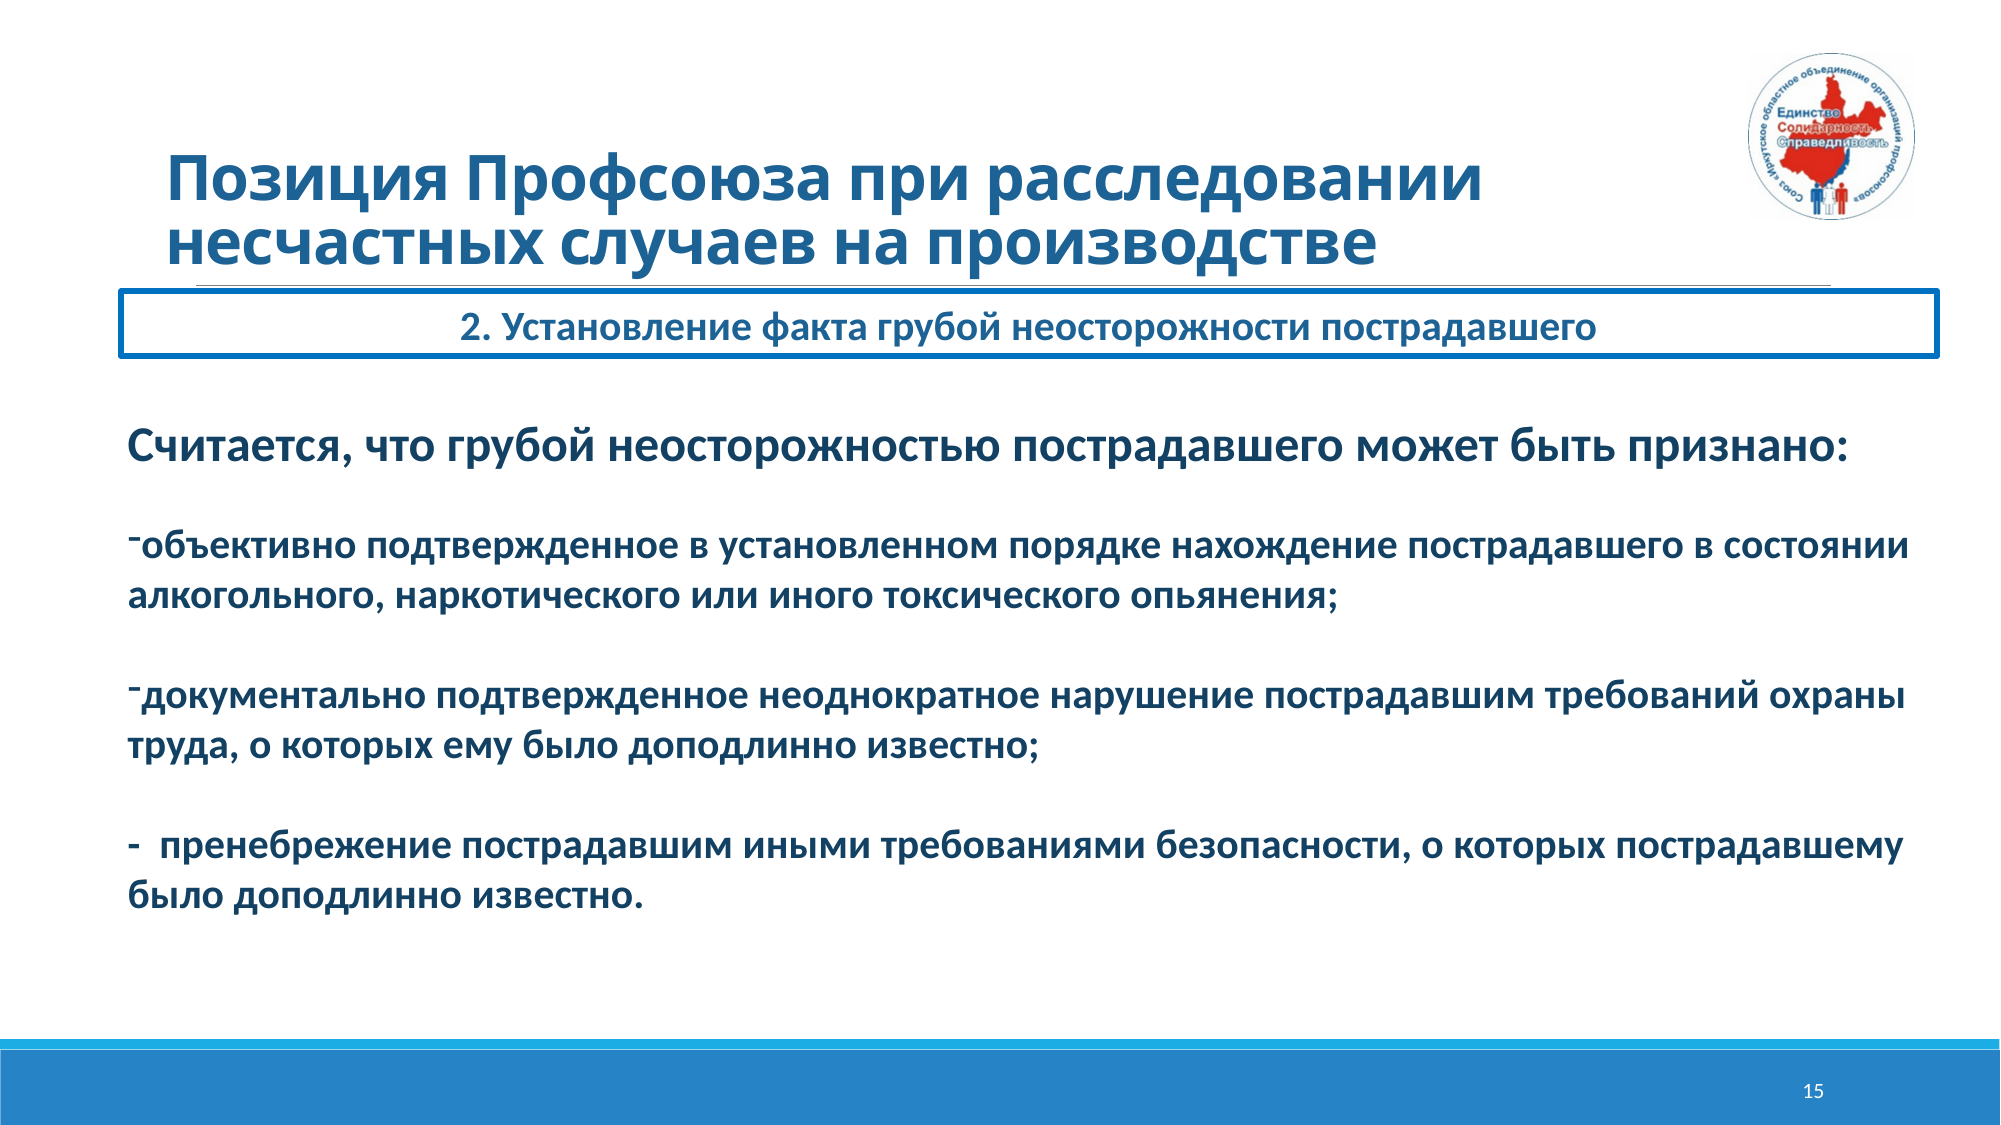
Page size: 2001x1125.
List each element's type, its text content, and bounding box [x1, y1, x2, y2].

title Позиция Профсоюза при расследовании несчастных случаев на производстве [150, 84, 1500, 285]
text_box 2. Установление факта грубой неосторожности пострадавшего [121, 291, 1937, 357]
picture [1748, 52, 1916, 220]
slide_number 15 [1624, 1059, 1840, 1120]
text_box Считается, что грубой неосторожностью пострадавшего может быть признано: объективно подтвержденное в установленном порядке нахождение пострадавшего в состоянии алкогольного, наркотического или иного токсического опьянения; документально подтвержденное неоднократное нарушение пострадавшим требований охраны труда, о которых ему было доподлинно известно; - пренебрежение пострадавшим иными требованиями безопасности, о которых пострадавшему было доподлинно известно. [112, 404, 1932, 1014]
